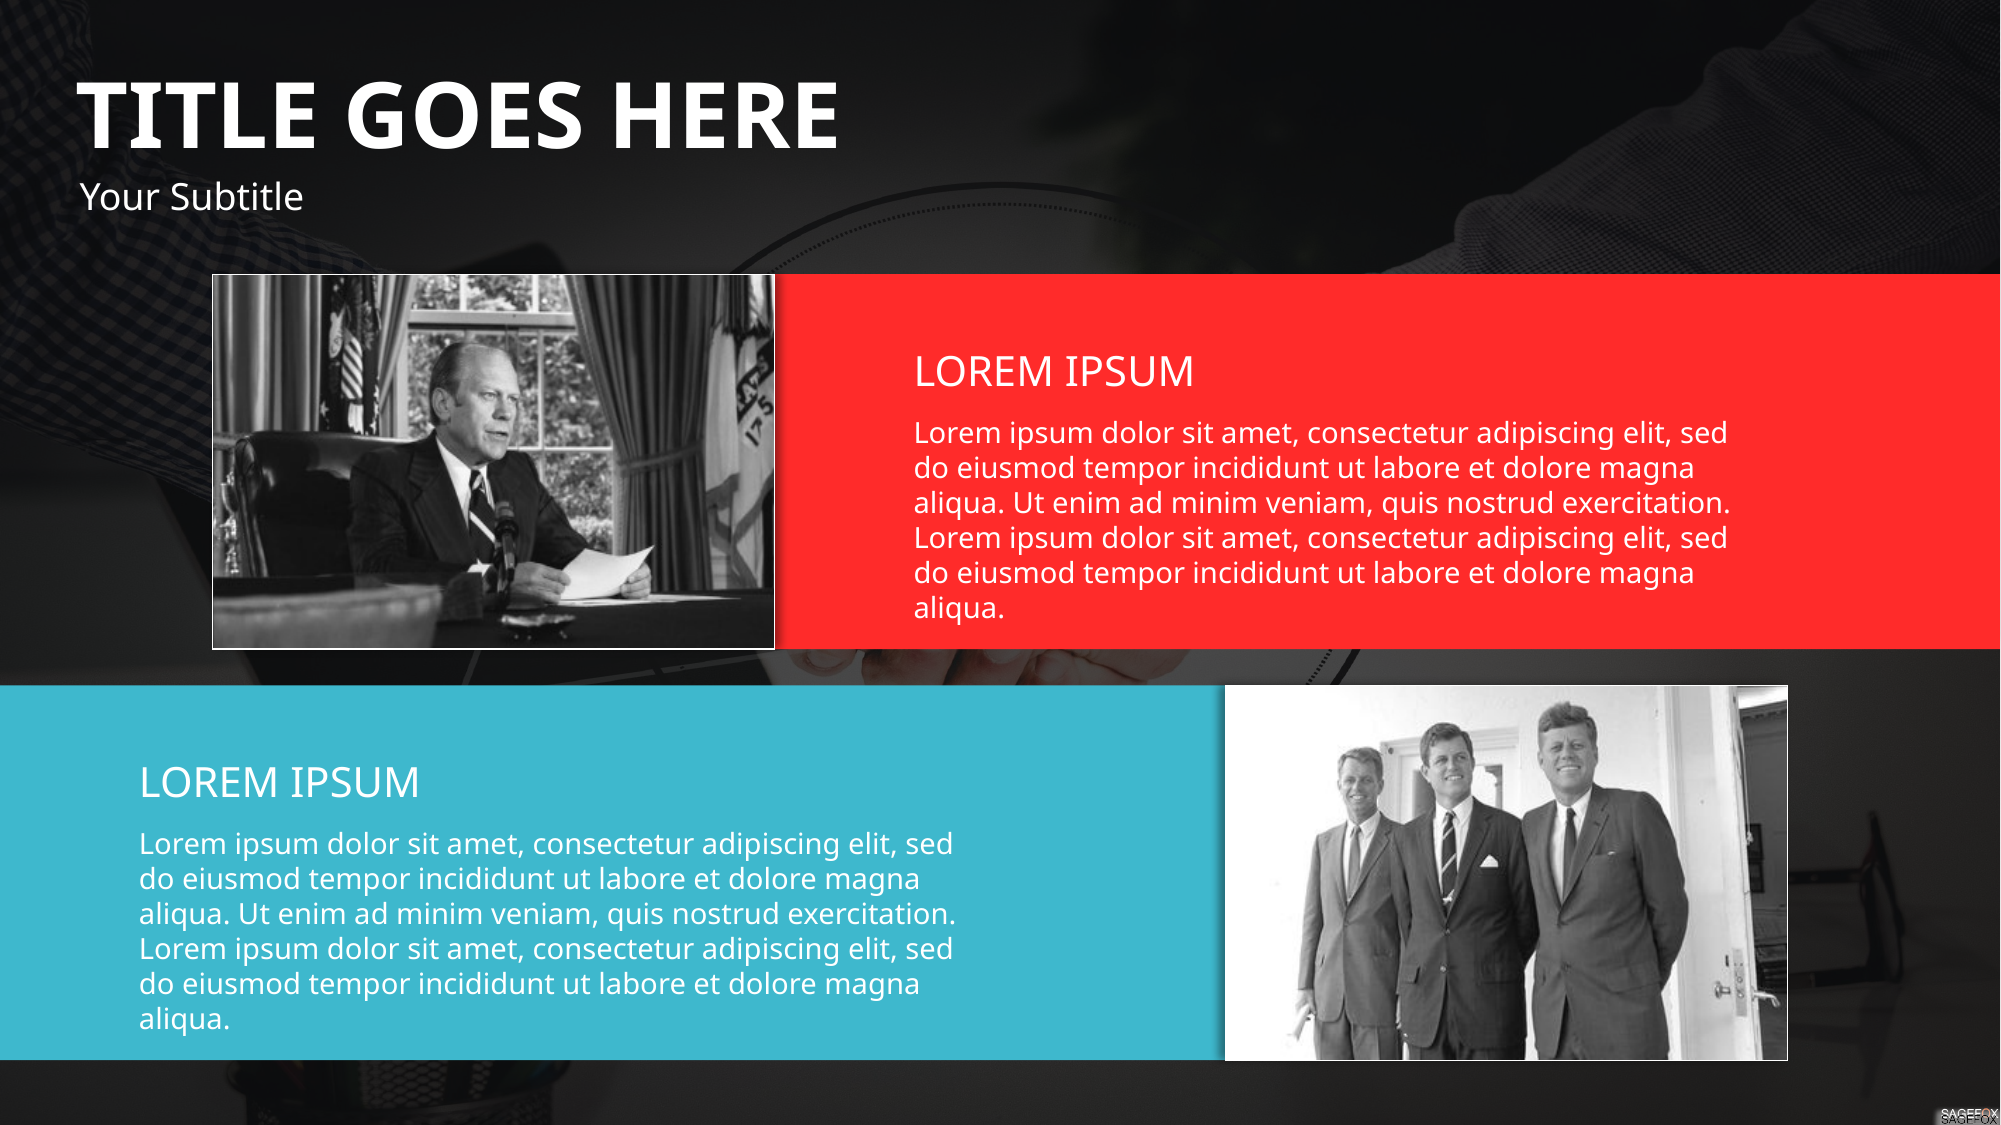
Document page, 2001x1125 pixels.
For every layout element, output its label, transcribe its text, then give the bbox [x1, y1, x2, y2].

text_box [211, 273, 776, 650]
text_box LOREM IPSUM Lorem ipsum dolor sit amet, consectetur adipiscing elit, sed do eiusmod tempor incididunt ut labore et dolore magna aliqua. Ut enim ad minim veniam, quis nostrud exercitation. Lorem ipsum dolor sit amet, consectetur adipiscing elit, sed do eiusmod tempor incididunt ut labore et dolore magna aliqua. [898, 337, 1764, 632]
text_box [60, 49, 1020, 227]
text_box [0, 684, 1213, 1061]
picture [1938, 1114, 1999, 1125]
text_box LOREM IPSUM Lorem ipsum dolor sit amet, consectetur adipiscing elit, sed do eiusmod tempor incididunt ut labore et dolore magna aliqua. Ut enim ad minim veniam, quis nostrud exercitation. Lorem ipsum dolor sit amet, consectetur adipiscing elit, sed do eiusmod tempor incididunt ut labore et dolore magna aliqua. [124, 748, 989, 1043]
text_box [786, 273, 2000, 650]
text_box [1224, 684, 1789, 1061]
